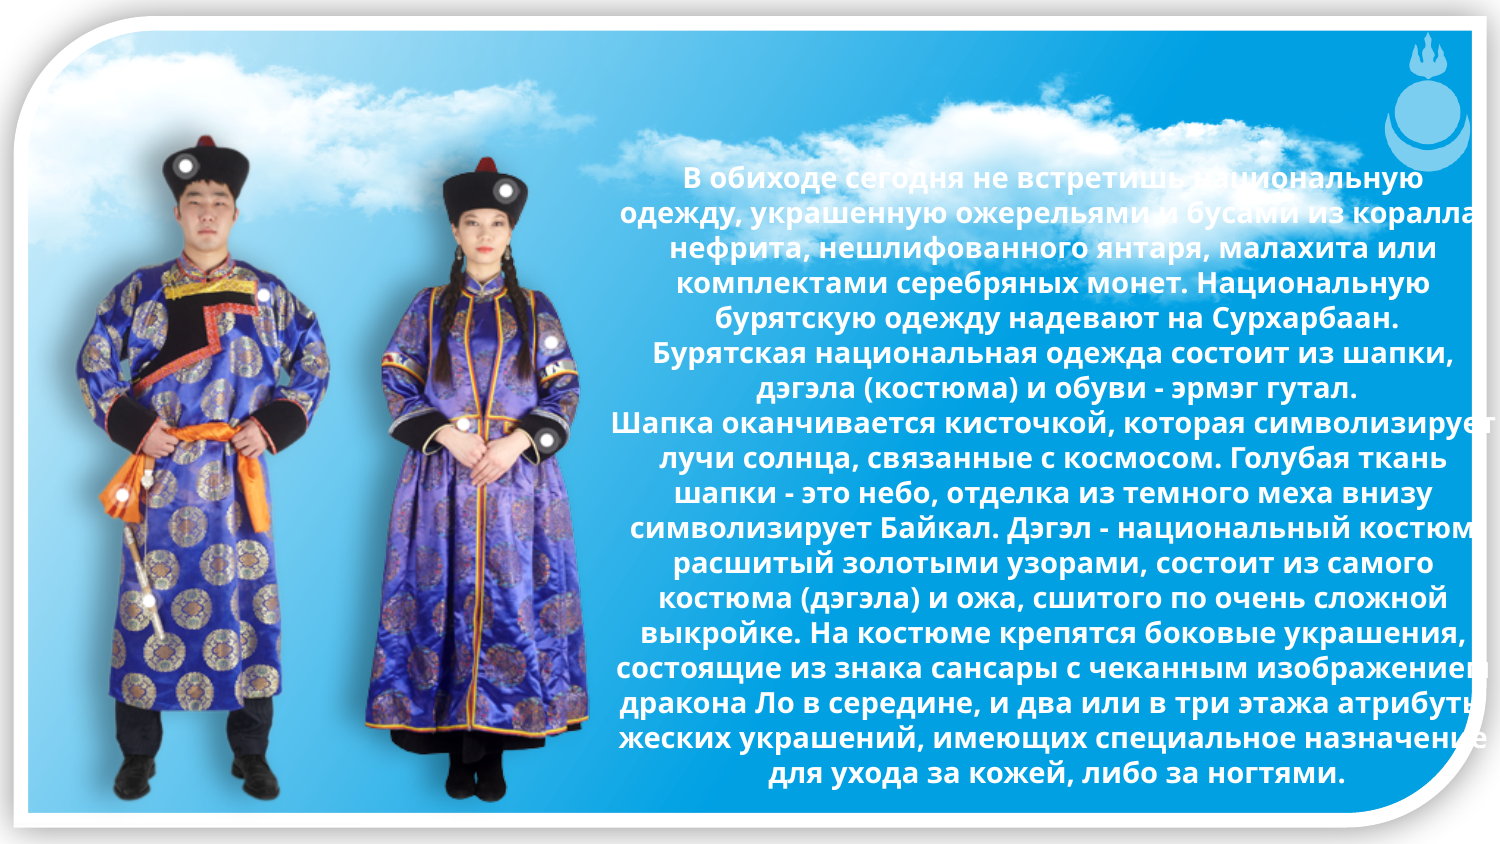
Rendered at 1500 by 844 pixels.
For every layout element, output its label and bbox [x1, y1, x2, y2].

picture [11, 23, 1480, 833]
text_box [1485, 152, 1500, 797]
